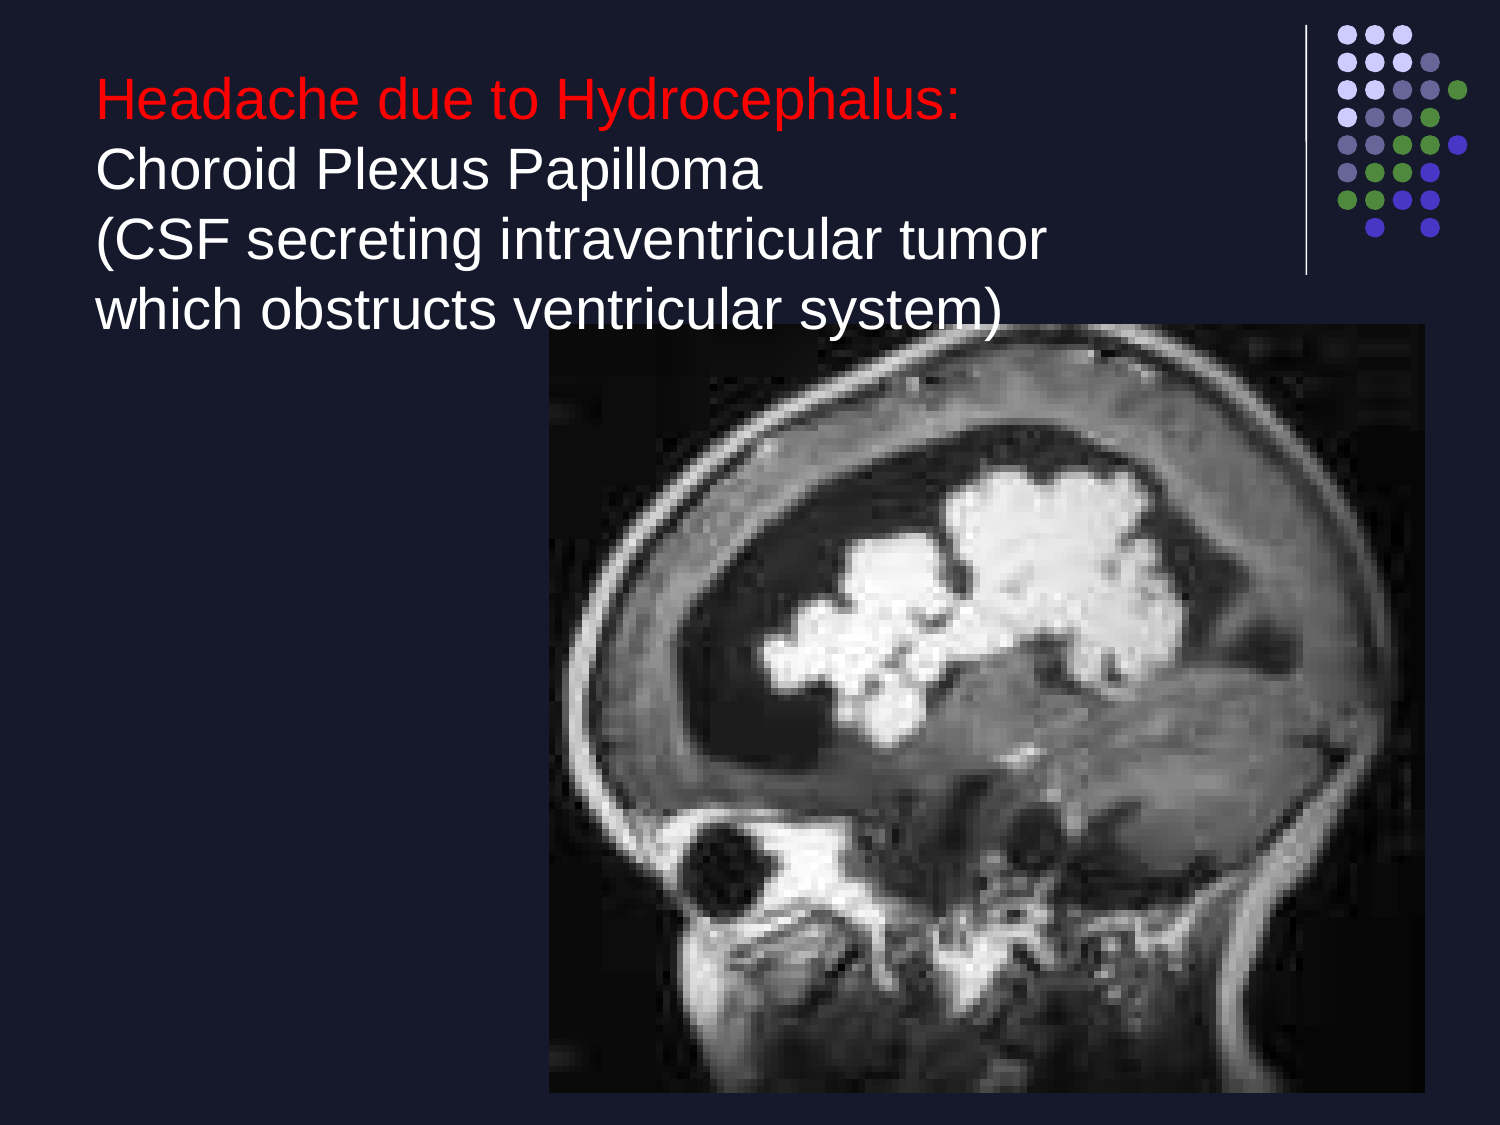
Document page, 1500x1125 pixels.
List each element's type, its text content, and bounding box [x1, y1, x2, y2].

text_box Headache due to Hydrocephalus: Choroid Plexus Papilloma (CSF secreting intraventricular tumor which obstructs ventricular system) [80, 54, 1065, 349]
picture [549, 324, 1426, 1093]
